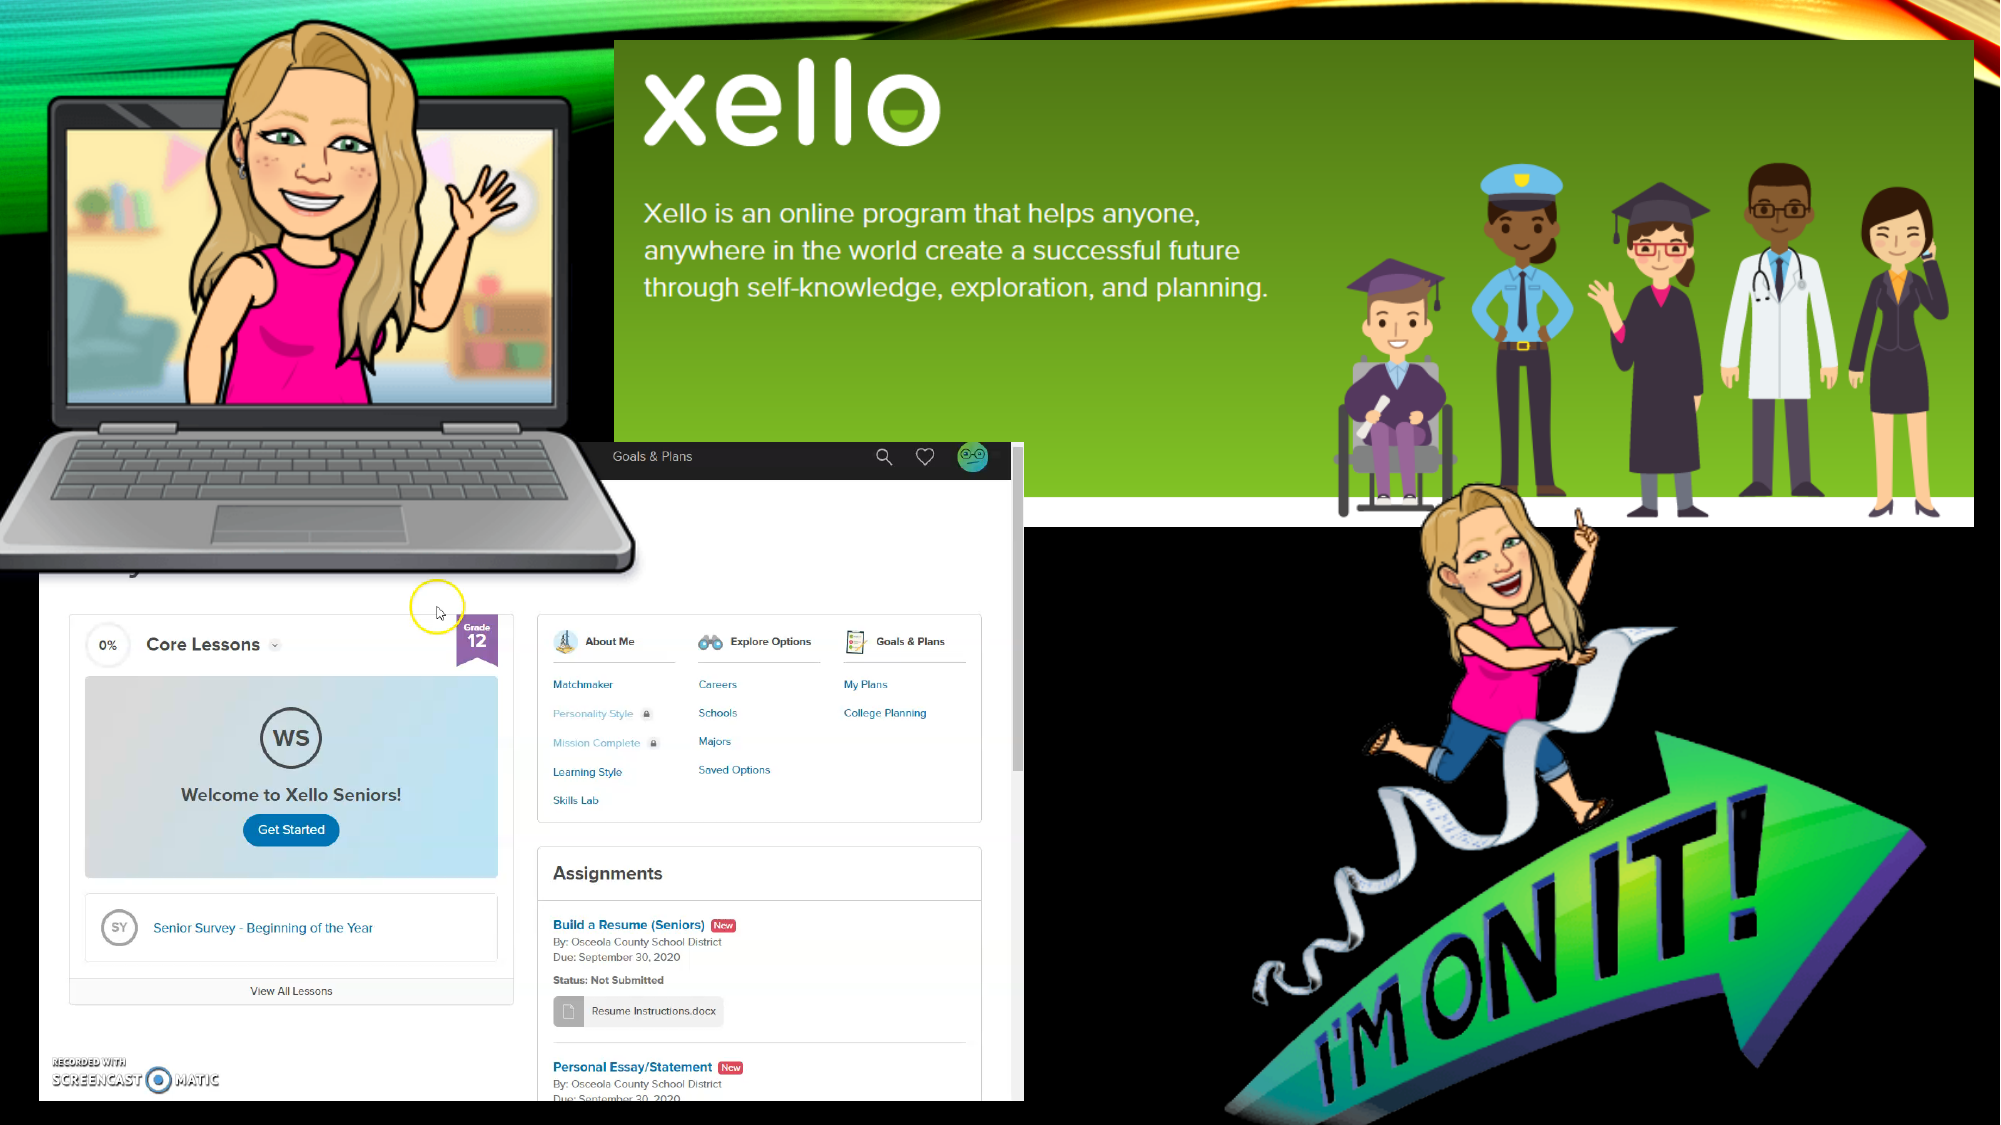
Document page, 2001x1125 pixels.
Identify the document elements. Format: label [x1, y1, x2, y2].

list [38, 441, 1025, 1102]
picture [0, 0, 2000, 1125]
